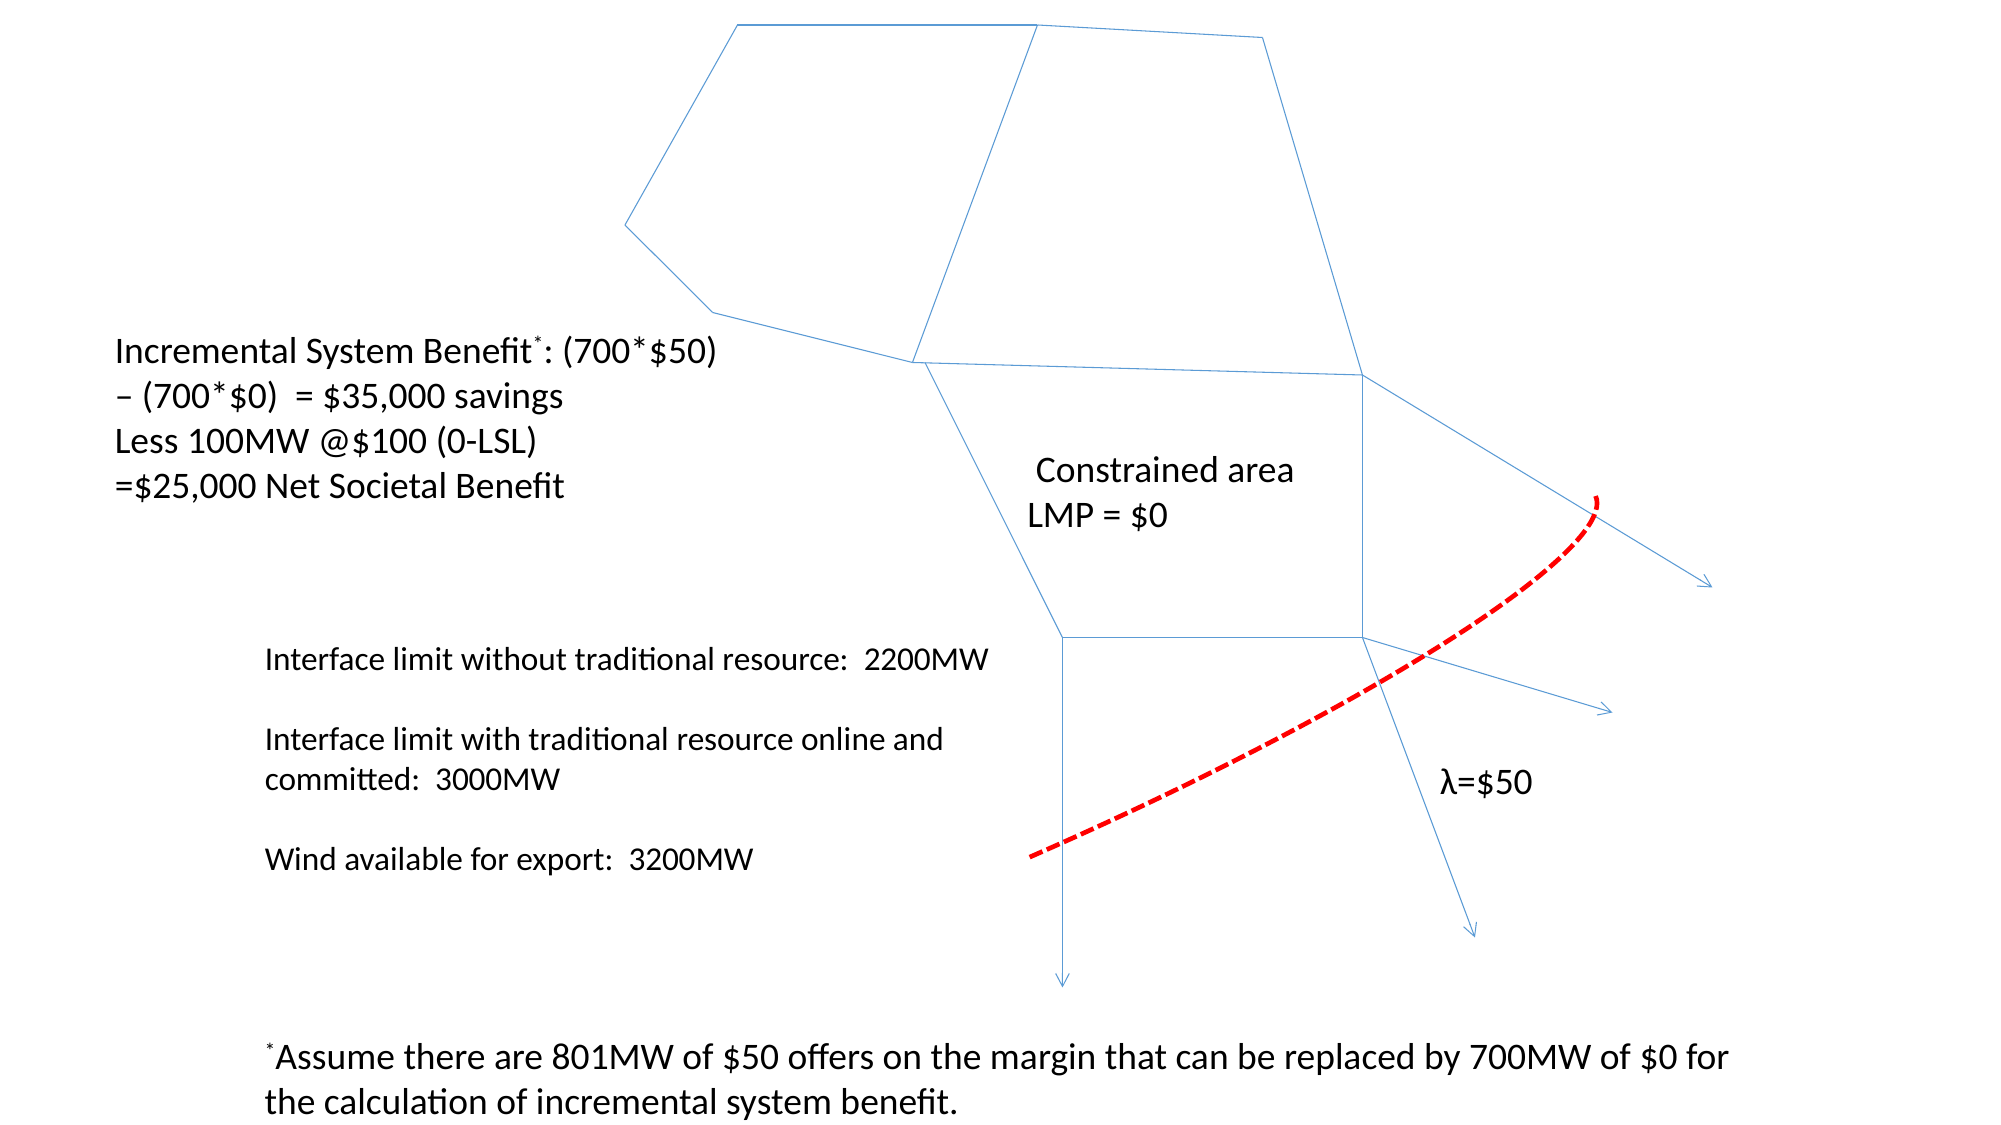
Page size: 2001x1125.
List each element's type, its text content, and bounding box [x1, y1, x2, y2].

text_box *Assume there are 801MW of $50 offers on the margin that can be replaced by 700MW of $0 for the calculation of incremental system benefit. [249, 1024, 1750, 1125]
text_box Interface limit without traditional resource: 2200MW Interface limit with traditional resource online and committed: 3000MW Wind available for export: 3200MW [249, 629, 712, 885]
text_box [624, 224, 712, 313]
text_box Incremental System Benefit*: (700*$50) – (700*$0) = $35,000 savings Less 100MW @$100 (0-LSL) =$25,000 Net Societal Benefit [99, 318, 712, 558]
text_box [712, 24, 1713, 988]
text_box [624, 24, 712, 224]
